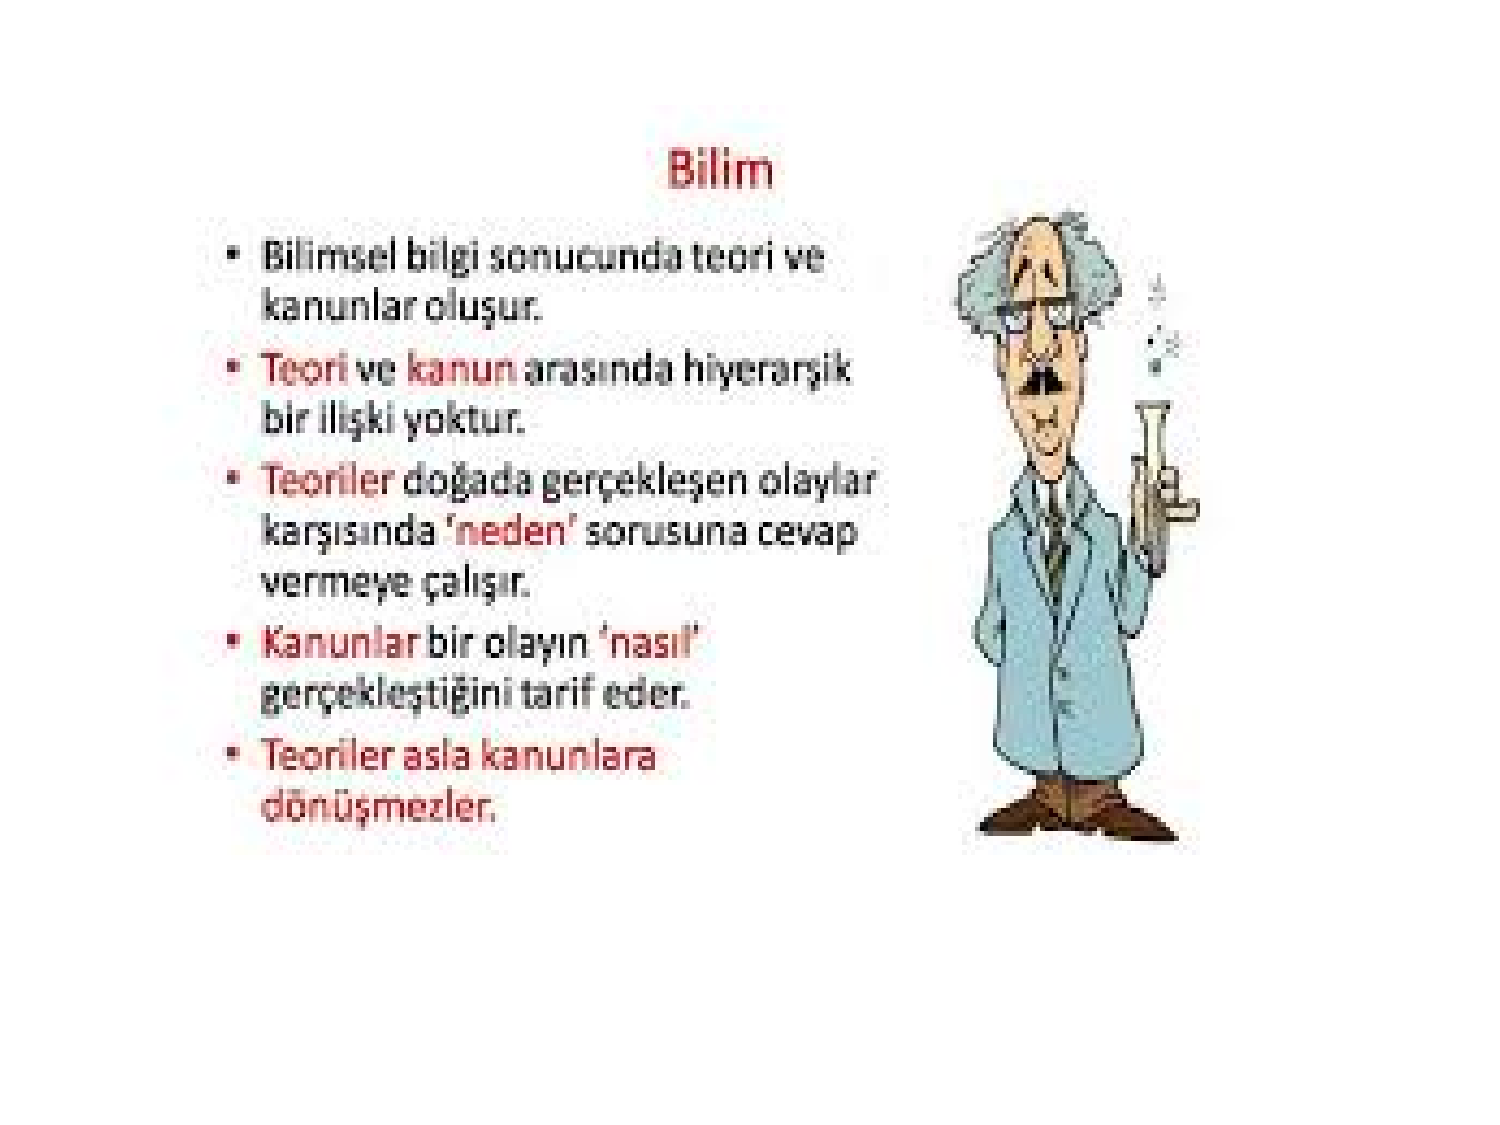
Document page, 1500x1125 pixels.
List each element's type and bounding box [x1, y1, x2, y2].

picture [93, 105, 1348, 921]
